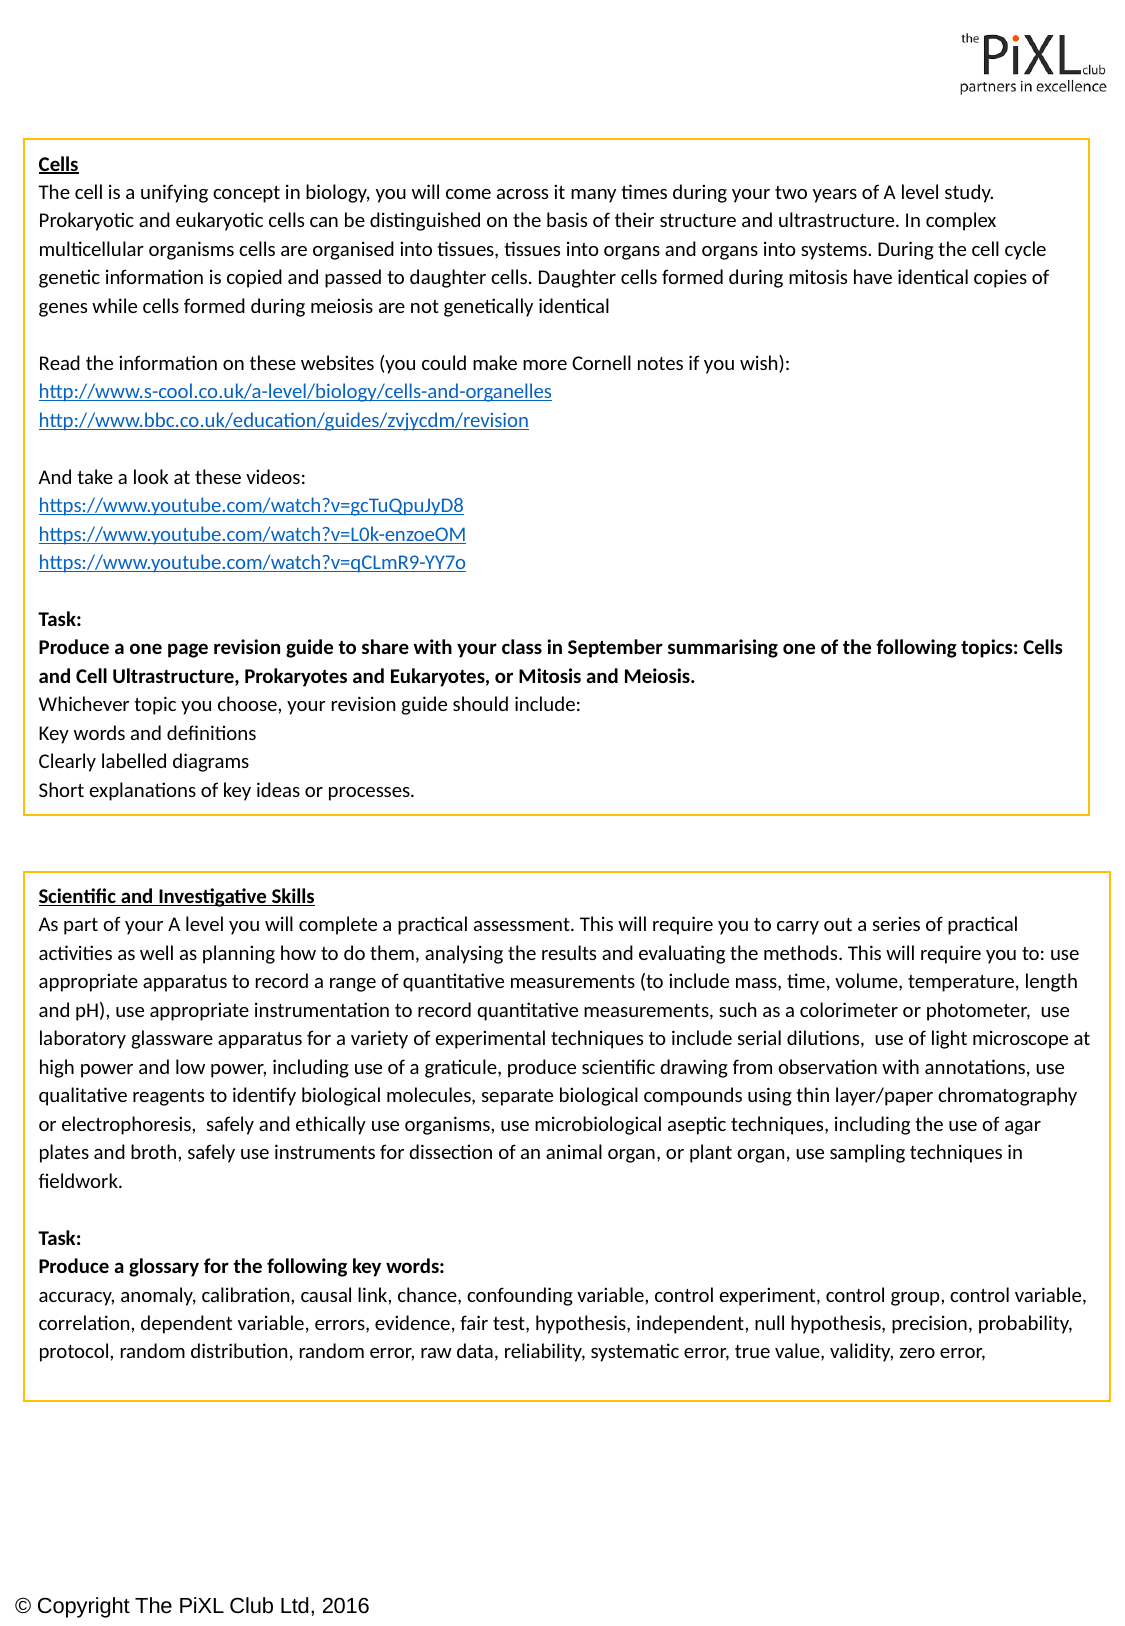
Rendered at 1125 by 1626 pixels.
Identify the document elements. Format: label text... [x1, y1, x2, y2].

text_box © Copyright The PiXL Club Ltd, 2016 [0, 1579, 727, 1625]
text_box Cells The cell is a unifying concept in biology, you will come across it many times during your two years of A level study. Prokaryotic and eukaryotic cells can be distinguished on the basis of their structure and ultrastructure. In complex multicellular organisms cells are organised into tissues, tissues into organs and organs into systems. During the cell cycle genetic information is copied and passed to daughter cells. Daughter cells formed during mitosis have identical copies of genes while cells formed during meiosis are not genetically identical Read the information on these websites (you could make more Cornell notes if you wish): http://www.s-cool.co.uk/a-level/biology/cells-and-organelles http://www.bbc.co.uk/education/guides/zvjycdm/revision And take a look at these videos: https://www.youtube.com/watch?v=gcTuQpuJyD8 https://www.youtube.com/watch?v=L0k-enzoeOM https://www.youtube.com/watch?v=qCLmR9-YY7o Task: Produce a one page revision guide to share with your class in September summarising one of the following topics: Cells and Cell Ultrastructure, Prokaryotes and Eukaryotes, or Mitosis and Meiosis. Whichever topic you choose, your revision guide should include: Key words and definitions Clearly labelled diagrams Short explanations of key ideas or processes. [23, 139, 1090, 815]
picture [940, 16, 1125, 107]
text_box Scientific and Investigative Skills As part of your A level you will complete a practical assessment. This will require you to carry out a series of practical activities as well as planning how to do them, analysing the results and evaluating the methods. This will require you to: use appropriate apparatus to record a range of quantitative measurements (to include mass, time, volume, temperature, length and pH), use appropriate instrumentation to record quantitative measurements, such as a colorimeter or photometer, use laboratory glassware apparatus for a variety of experimental techniques to include serial dilutions, use of light microscope at high power and low power, including use of a graticule, produce scientific drawing from observation with annotations, use qualitative reagents to identify biological molecules, separate biological compounds using thin layer/paper chromatography or electrophoresis, safely and ethically use organisms, use microbiological aseptic techniques, including the use of agar plates and broth, safely use instruments for dissection of an animal organ, or plant organ, use sampling techniques in fieldwork. Task: Produce a glossary for the following key words: accuracy, anomaly, calibration, causal link, chance, confounding variable, control experiment, control group, control variable, correlation, dependent variable, errors, evidence, fair test, hypothesis, independent, null hypothesis, precision, probability, protocol, random distribution, random error, raw data, reliability, systematic error, true value, validity, zero error, [23, 871, 1111, 1402]
